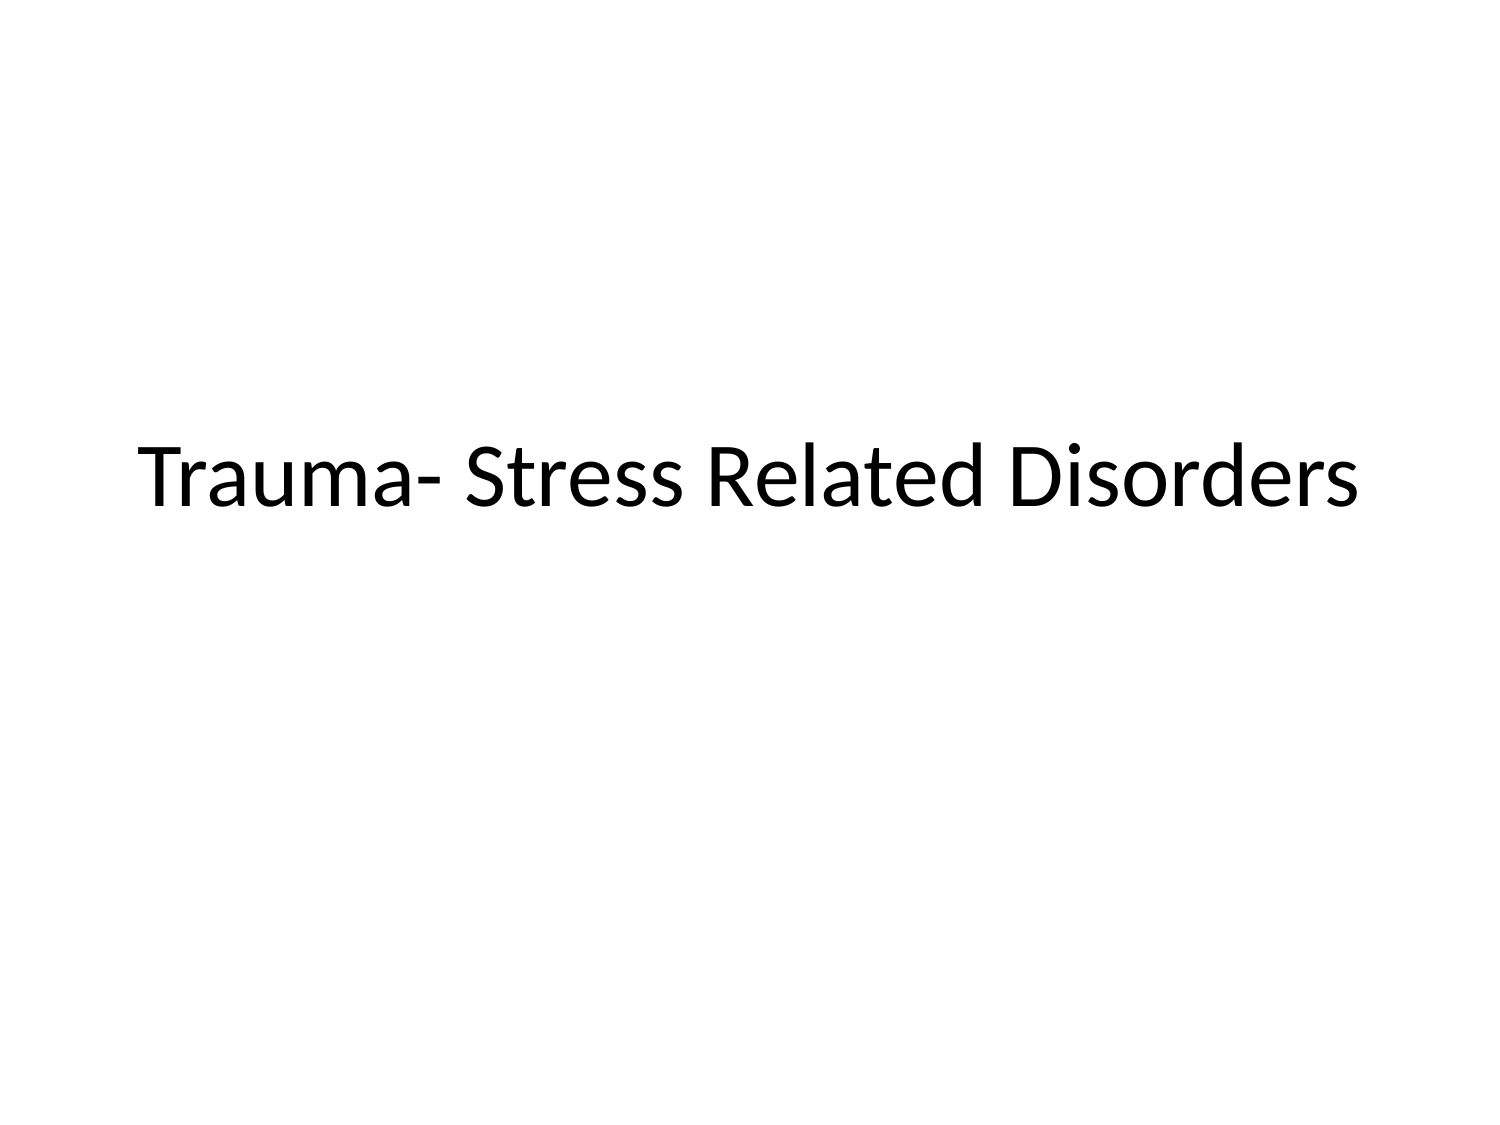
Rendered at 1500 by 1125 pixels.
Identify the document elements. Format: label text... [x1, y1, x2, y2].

title Trauma- Stress Related Disorders [112, 349, 1388, 591]
